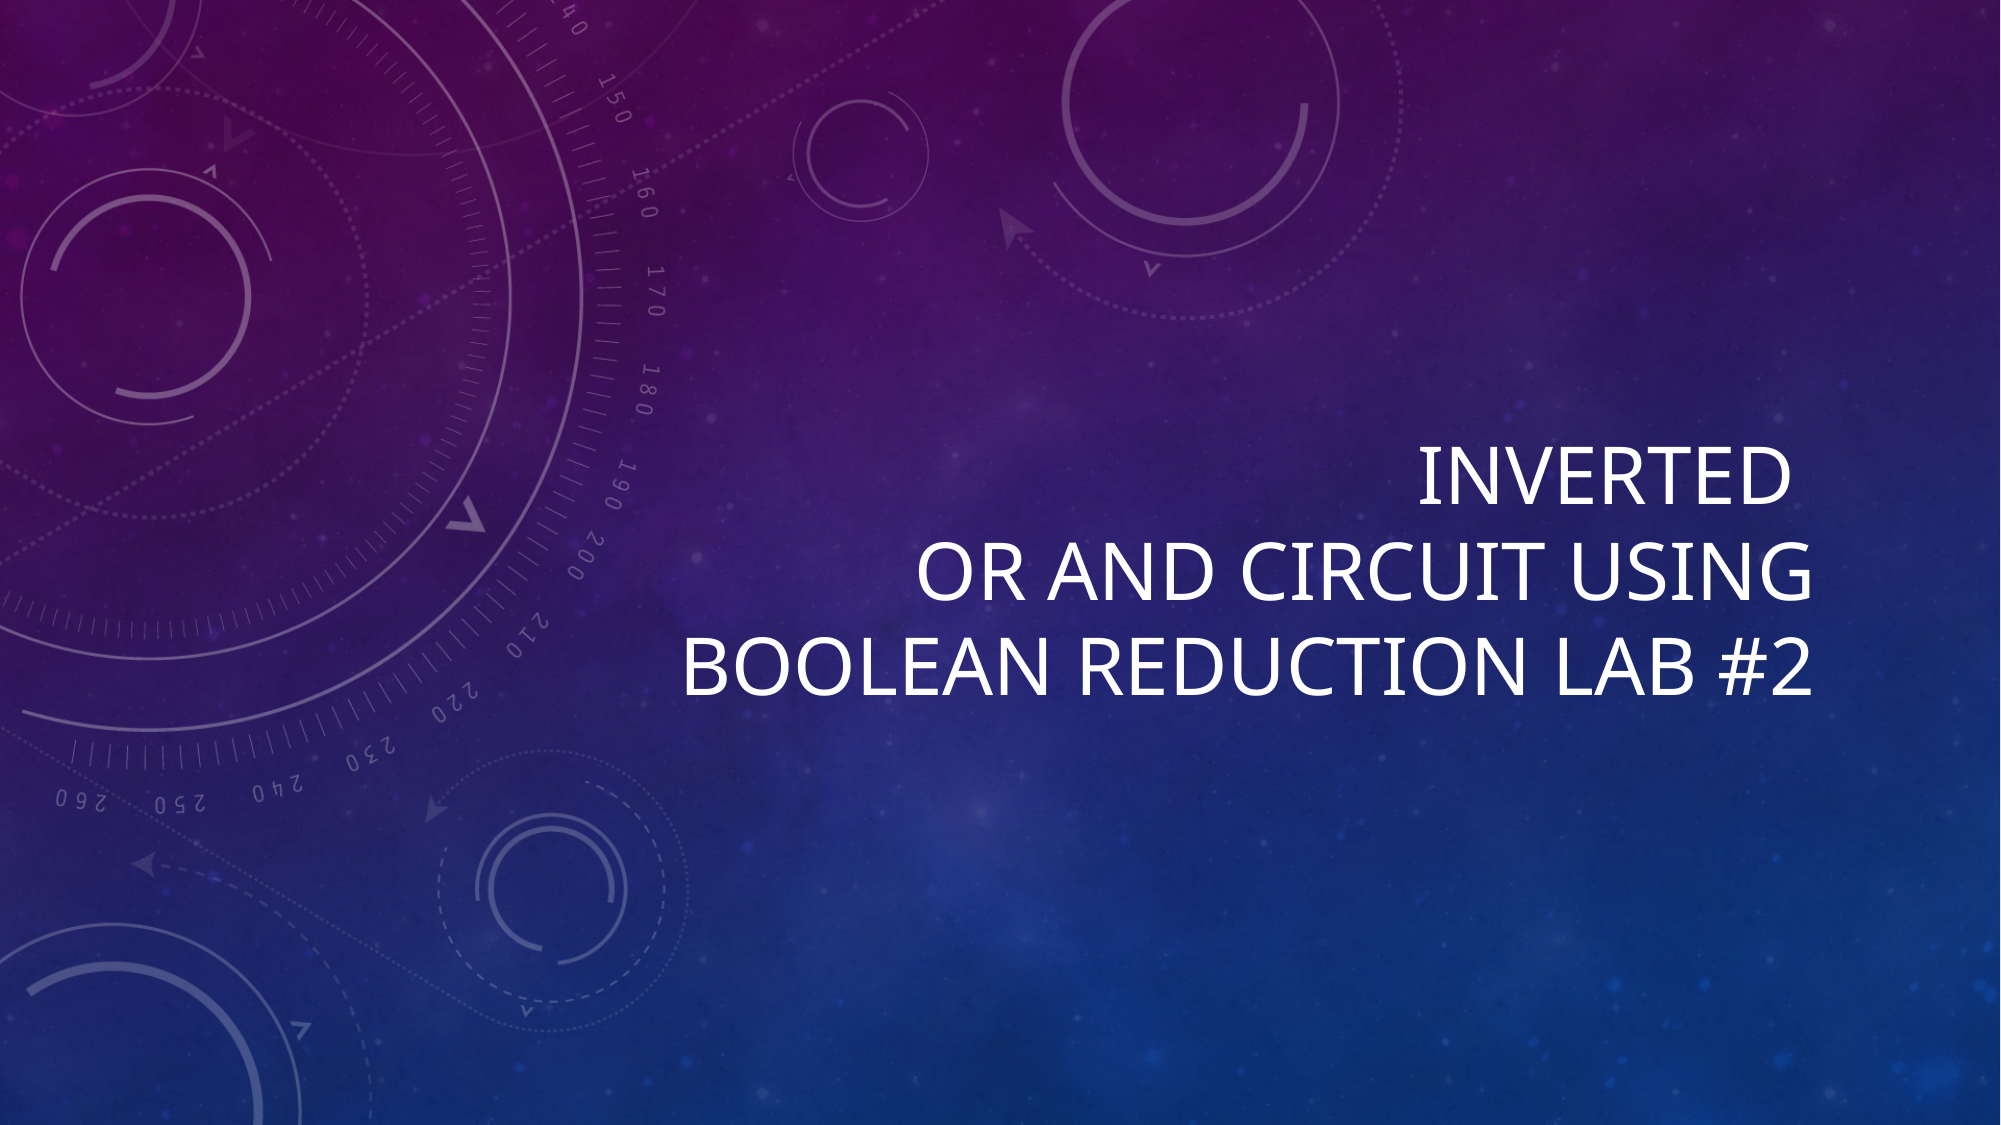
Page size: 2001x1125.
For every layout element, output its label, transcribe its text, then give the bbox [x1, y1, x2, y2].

picture [0, 0, 2001, 1125]
title Inverted Or And Circuit using Boolean reduction lab #2 [650, 322, 1831, 720]
